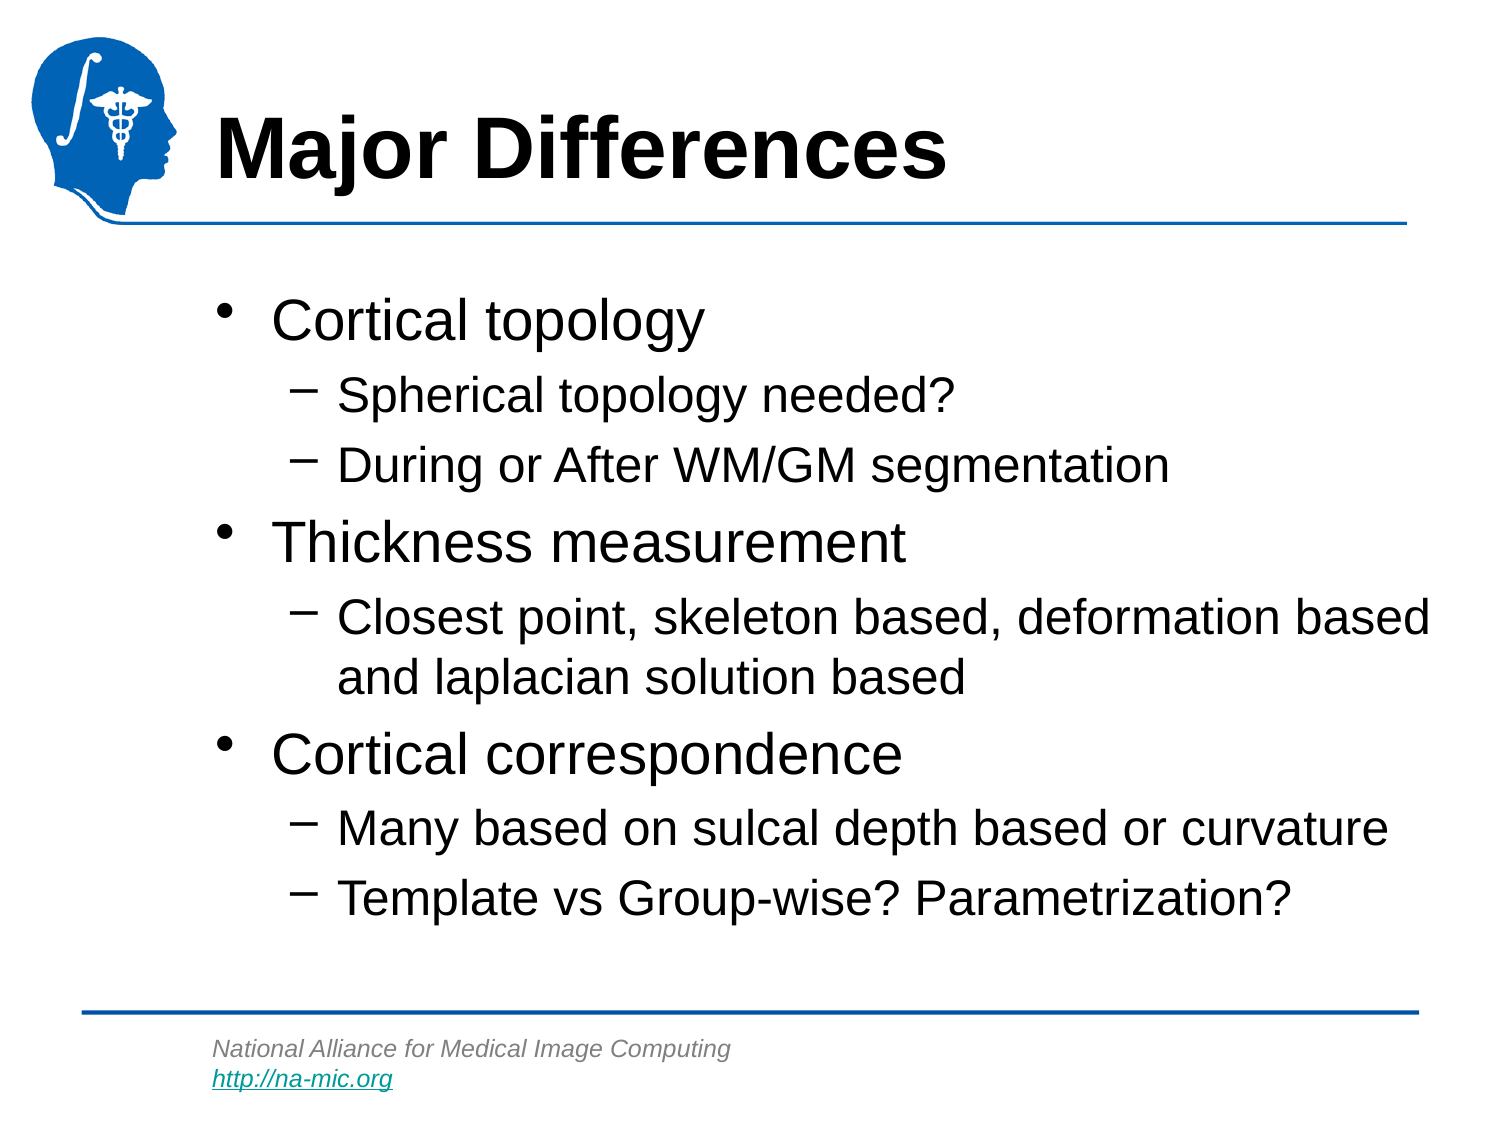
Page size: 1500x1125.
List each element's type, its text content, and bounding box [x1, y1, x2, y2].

list Cortical topology Spherical topology needed? During or After WM/GM segmentation Thickness measurement Closest point, skeleton based, deformation based and laplacian solution based Cortical correspondence Many based on sulcal depth based or curvature Template vs Group-wise? Parametrization? [199, 274, 1472, 976]
picture [31, 37, 1407, 225]
title Major Differences [199, 49, 1388, 238]
